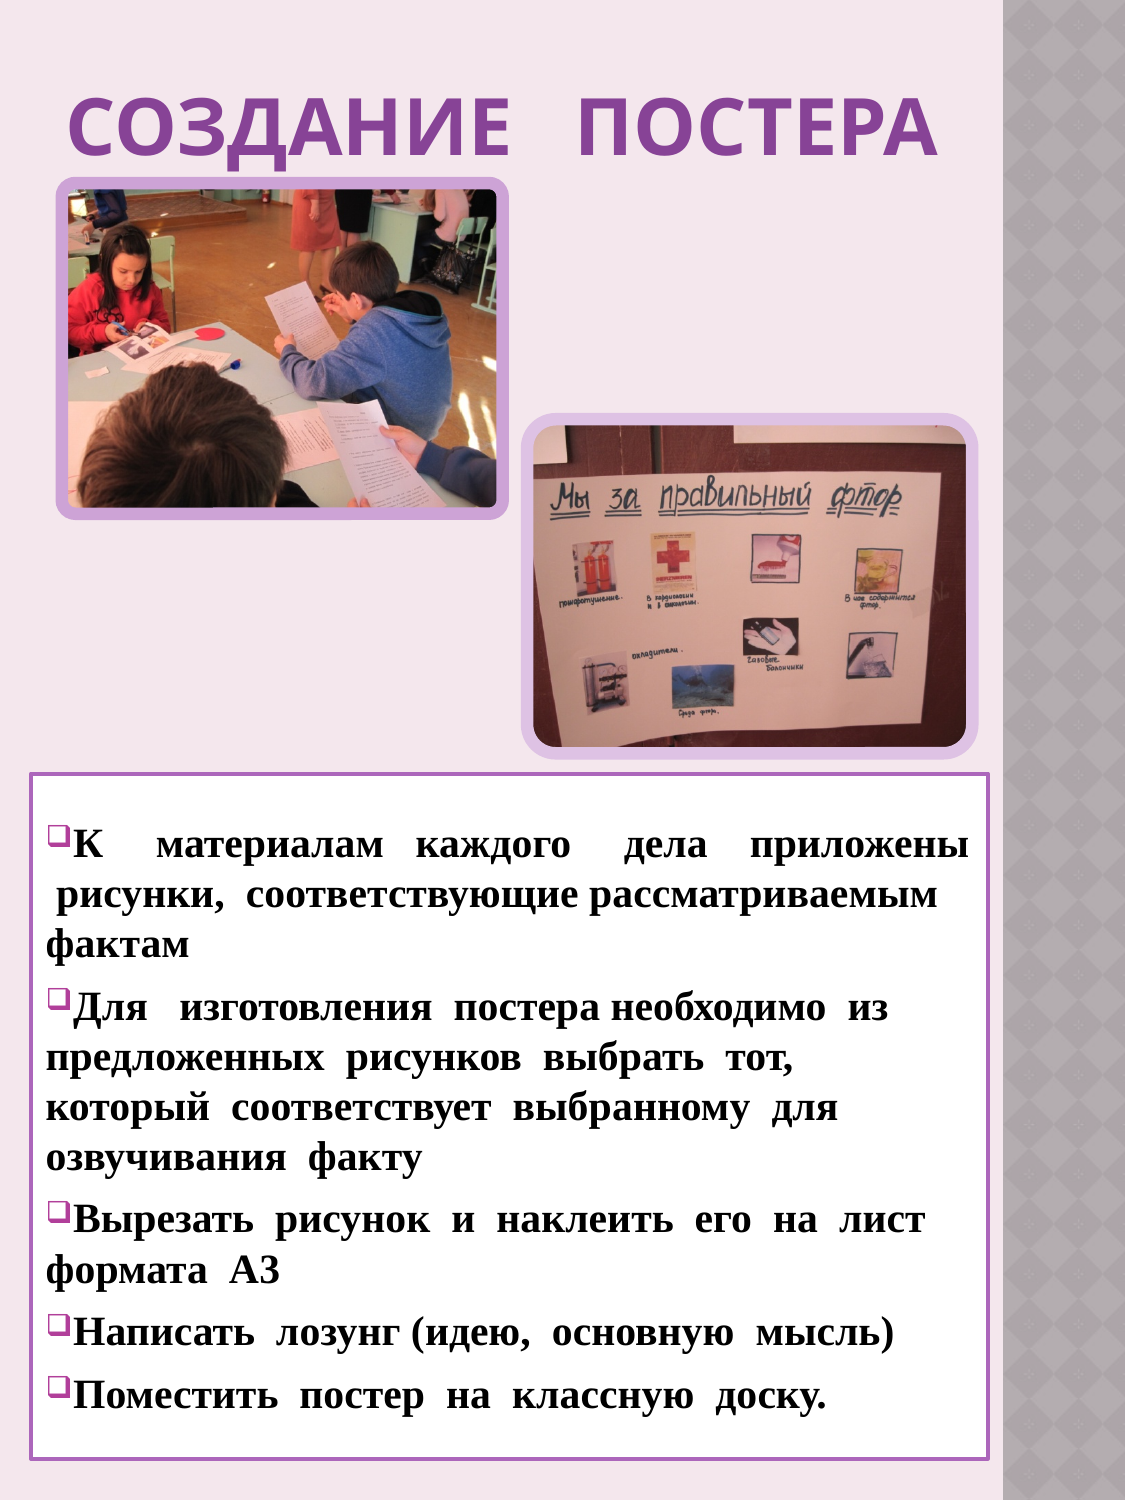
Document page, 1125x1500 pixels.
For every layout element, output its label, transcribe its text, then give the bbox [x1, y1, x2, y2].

list К материалам каждого дела приложены рисунки, соответствующие рассматриваемым фактам Для изготовления постера необходимо из предложенных рисунков выбрать тот, который соответствует выбранному для озвучивания факту Вырезать рисунок и наклеить его на лист формата А3 Написать лозунг (идею, основную мысль) Поместить постер на классную доску. [29, 772, 990, 1461]
title Создание постера [56, 69, 948, 172]
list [526, 418, 973, 754]
picture [61, 182, 503, 514]
